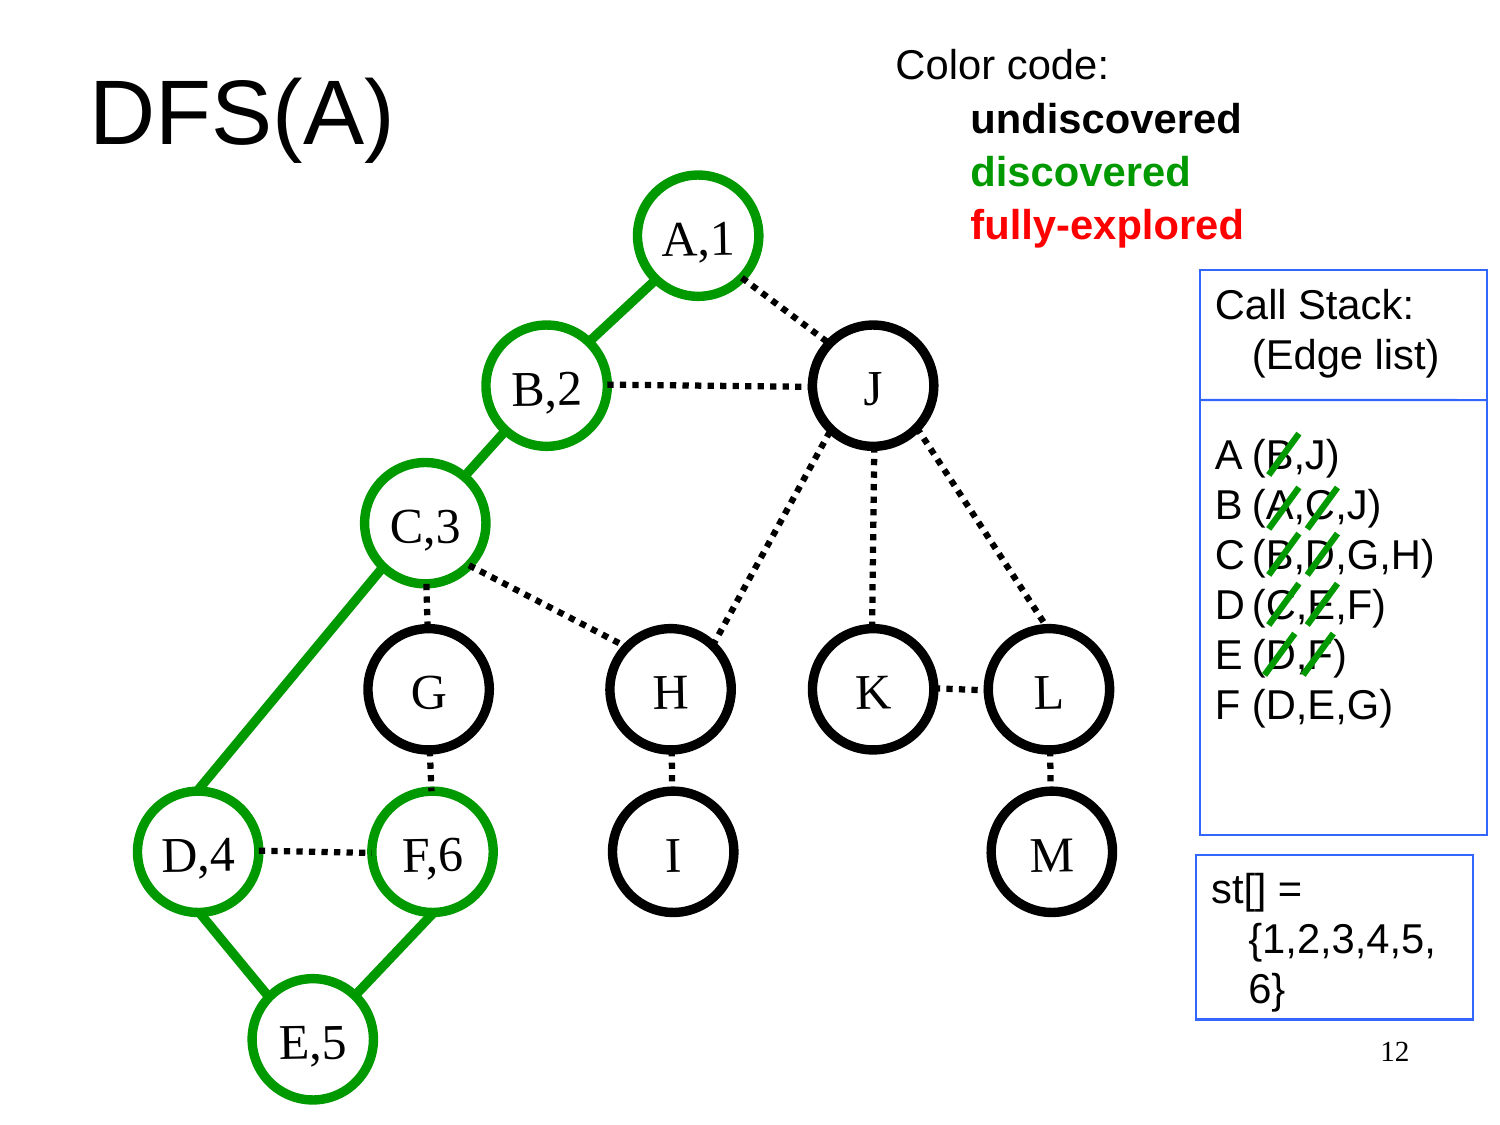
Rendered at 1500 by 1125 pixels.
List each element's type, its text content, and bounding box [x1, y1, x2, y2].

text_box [262, 850, 368, 854]
text_box J [812, 325, 934, 447]
text_box Color code: undiscovered discovered fully-explored [880, 36, 1500, 257]
text_box C,3 [364, 462, 486, 584]
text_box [468, 569, 628, 643]
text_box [354, 916, 434, 992]
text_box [466, 431, 505, 474]
text_box H [609, 628, 732, 750]
text_box G [387, 628, 490, 750]
title DFS(A) [75, 45, 880, 233]
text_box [937, 687, 985, 691]
text_box F,6 [371, 791, 494, 913]
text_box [916, 431, 1048, 625]
text_box st[] = {1,2,3,4,5,6} [1196, 854, 1473, 1020]
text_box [871, 450, 875, 625]
text_box L [988, 628, 1110, 750]
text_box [198, 916, 270, 993]
text_box K [812, 628, 934, 750]
text_box A,1 [637, 175, 759, 297]
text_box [712, 433, 832, 642]
text_box M [991, 791, 1113, 913]
text_box Call Stack: (Edge list) A (B,J) B (A,C,J) C (B,D,G,H) D (C,E,F) E (D,F) F (D,E,G) [1199, 270, 1488, 836]
text_box B,2 [485, 325, 608, 447]
text_box D,4 [137, 791, 259, 913]
text_box I [612, 791, 734, 913]
slide_number 12 [1074, 1024, 1425, 1103]
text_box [196, 570, 384, 787]
text_box E,5 [252, 978, 374, 1100]
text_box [588, 283, 657, 338]
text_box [741, 281, 830, 340]
